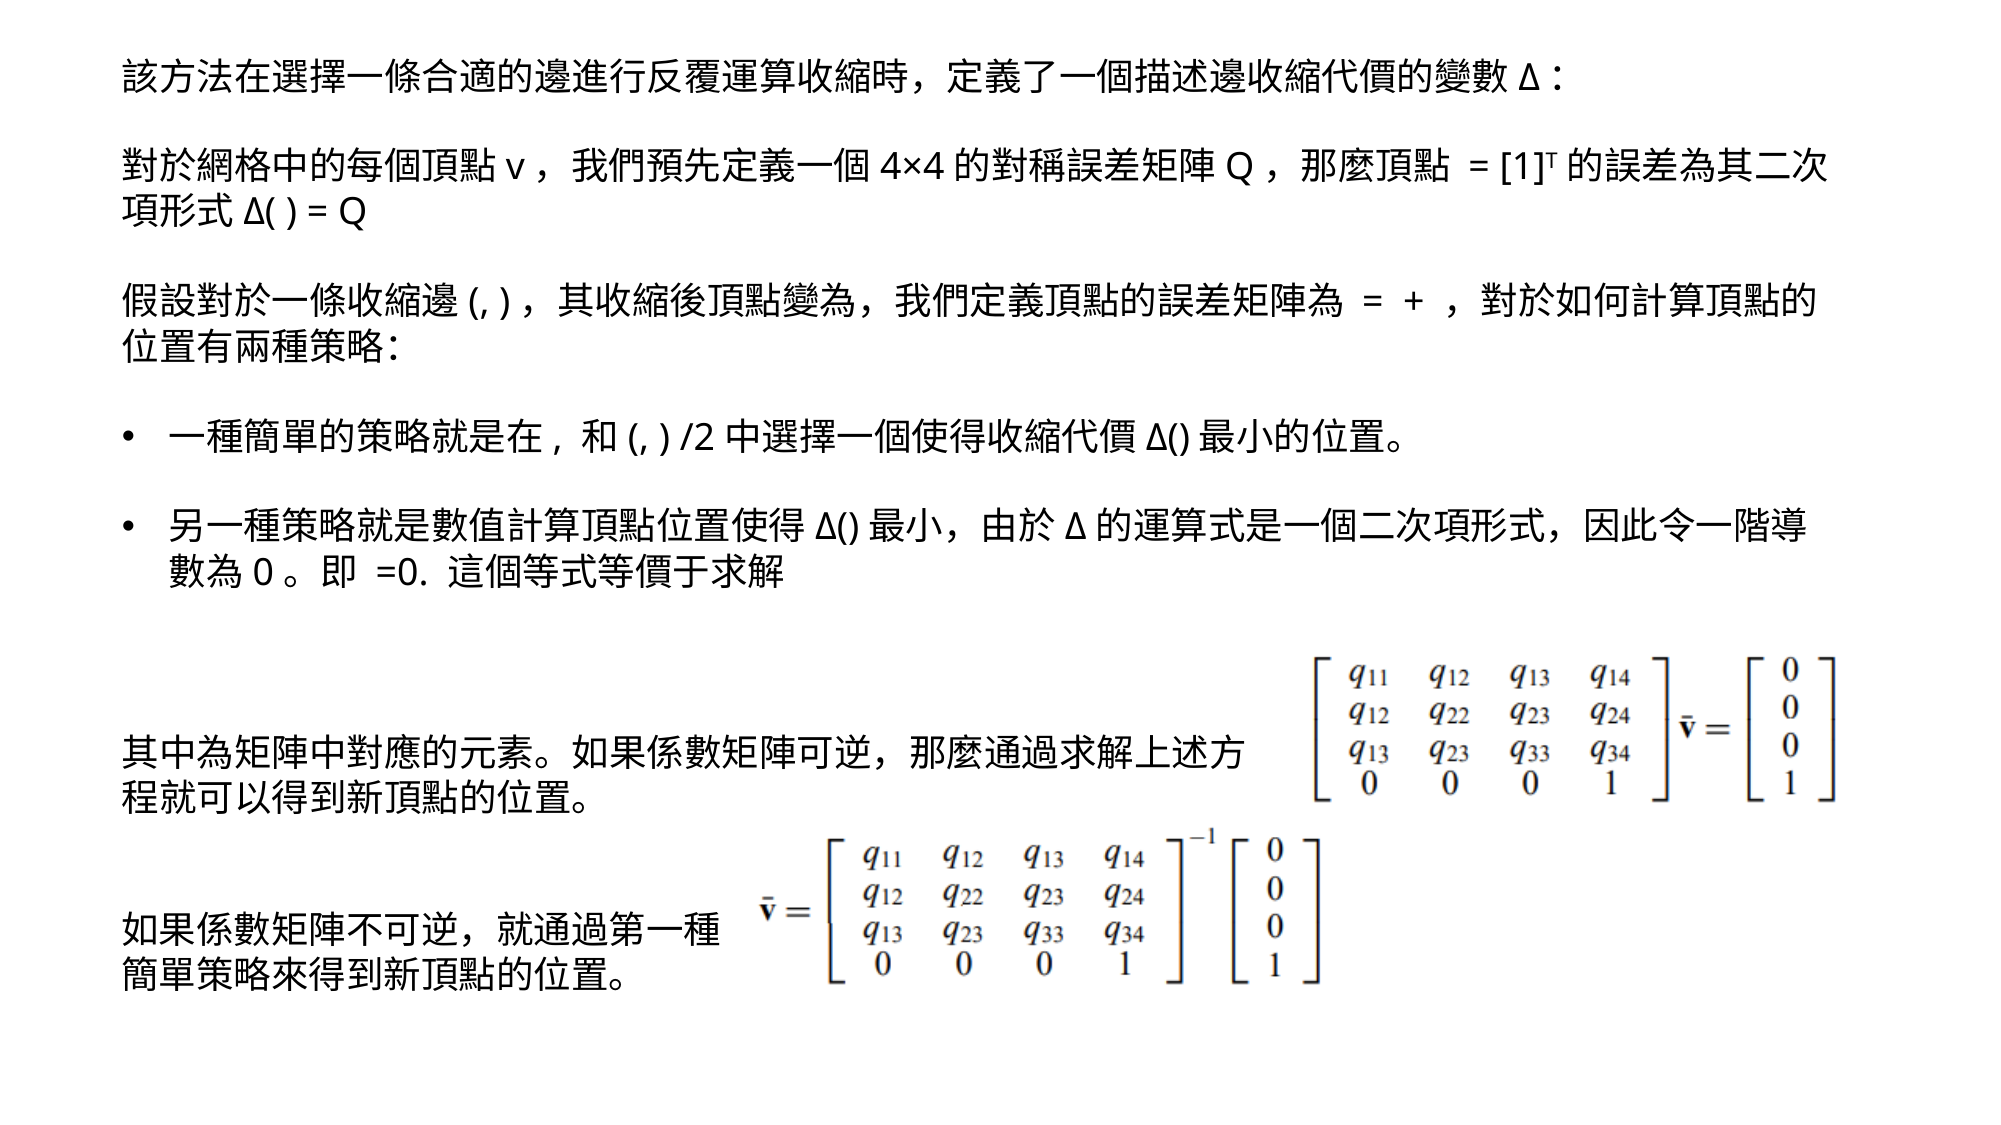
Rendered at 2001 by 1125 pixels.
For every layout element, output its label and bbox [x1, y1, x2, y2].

picture [728, 618, 1912, 1011]
